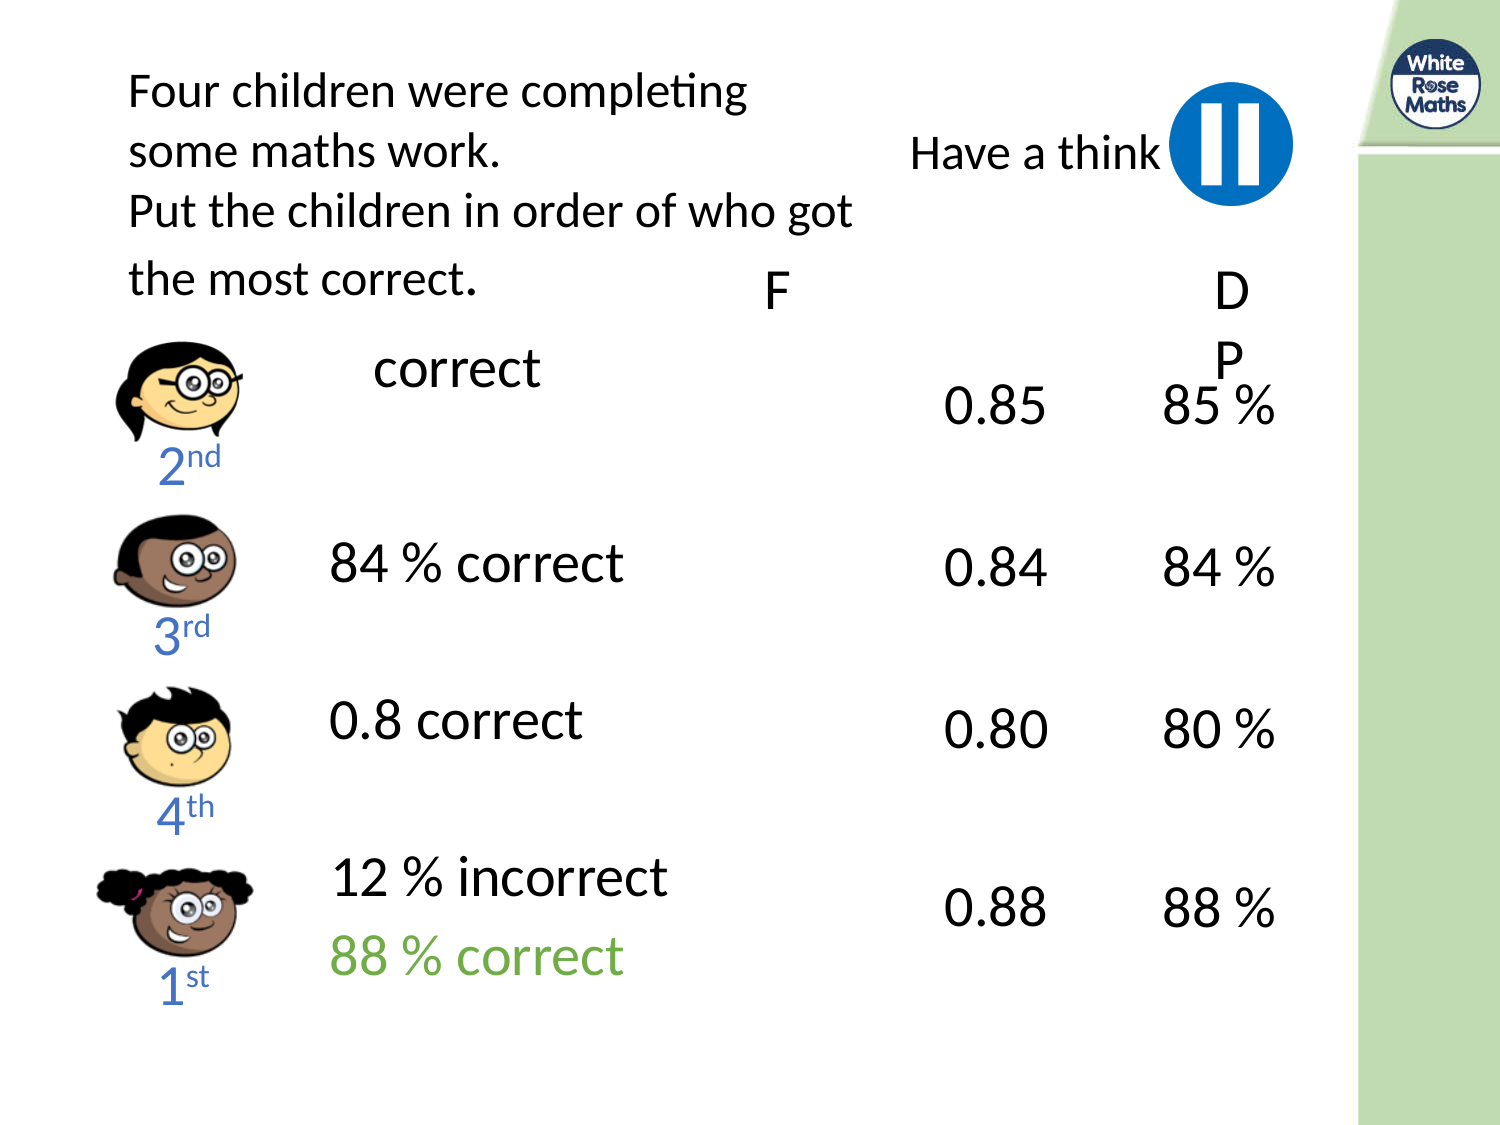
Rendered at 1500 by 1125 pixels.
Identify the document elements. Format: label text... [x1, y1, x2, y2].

text_box 0.8 correct [314, 673, 613, 759]
text_box 3rd [138, 625, 253, 675]
text_box 84 % [1147, 520, 1292, 606]
text_box Have a think [895, 111, 1169, 187]
text_box 4th [141, 769, 257, 808]
text_box 0.88 [930, 861, 1063, 946]
text_box 2nd [142, 453, 264, 497]
text_box 0.84 [930, 520, 1063, 606]
text_box Four children were completing some maths work. Put the children in order of who got the most correct. [113, 49, 871, 315]
text_box 88 % correct [314, 909, 640, 995]
text_box 12 % incorrect [315, 830, 684, 916]
text_box 80 % [1147, 682, 1292, 768]
text_box 0.8 [929, 682, 1004, 768]
text_box F D P [749, 243, 1316, 399]
text_box 0.85 [930, 358, 1063, 444]
picture [0, 0, 1500, 1125]
text_box 88 % [1147, 861, 1292, 947]
text_box 85 % [1147, 358, 1292, 444]
text_box 84 % correct [314, 516, 640, 602]
text_box 0 [1004, 682, 1064, 768]
